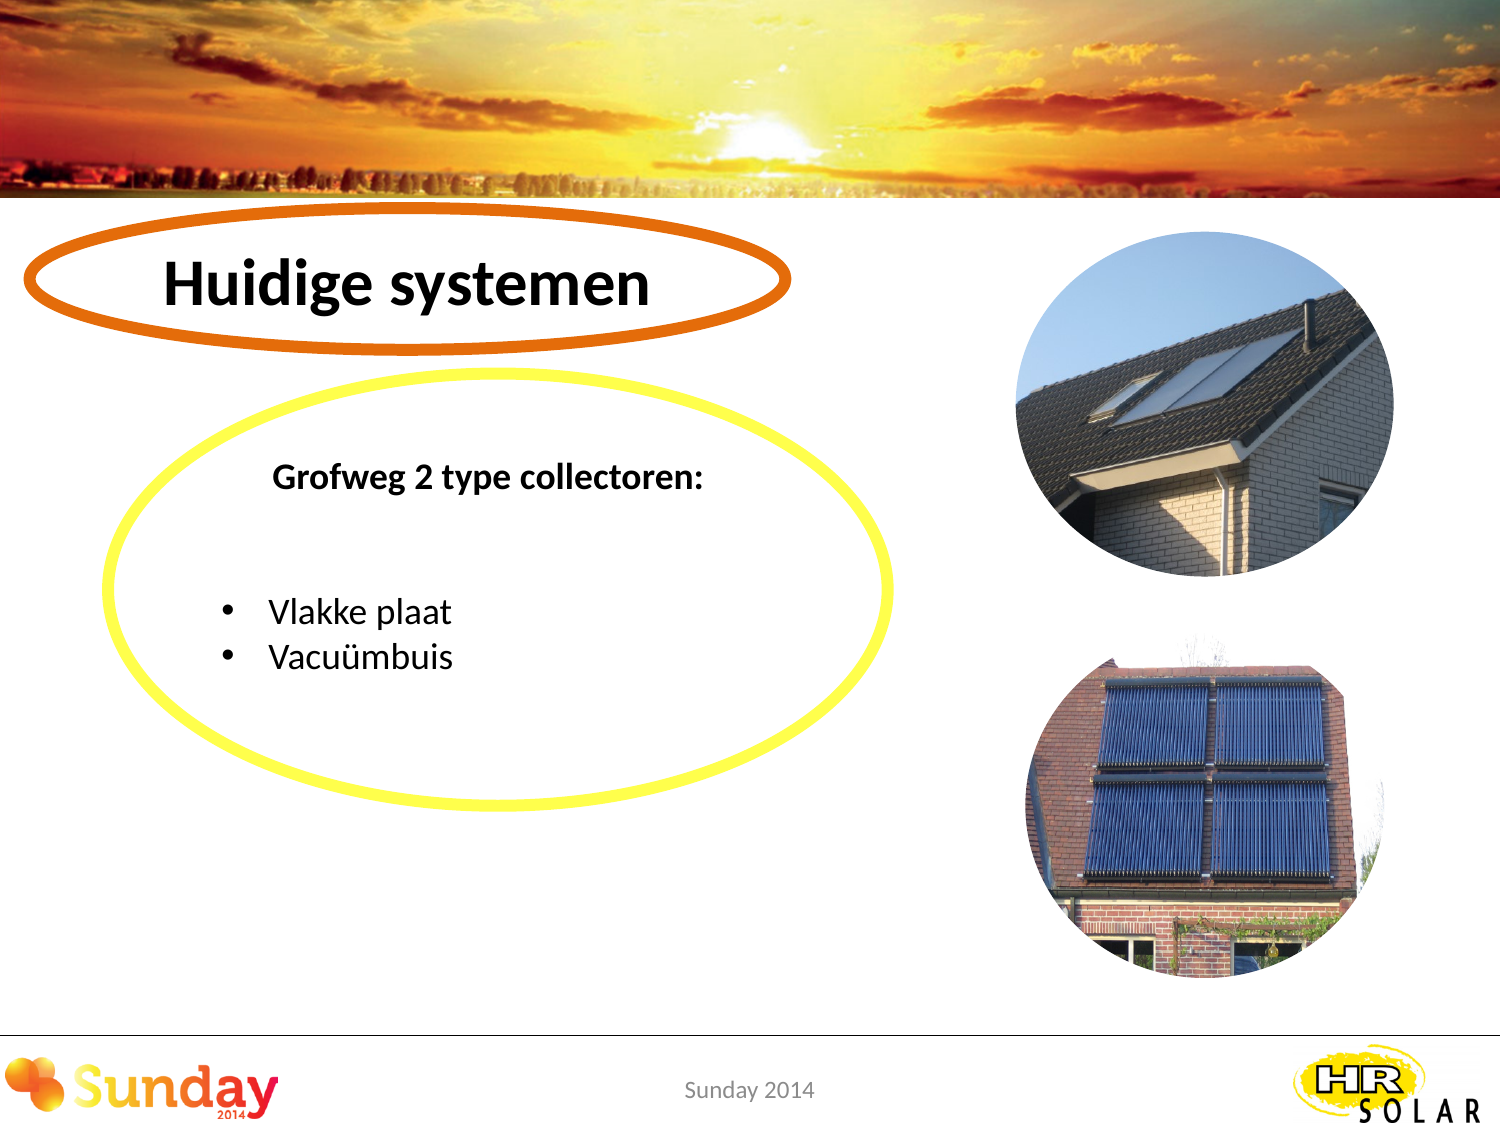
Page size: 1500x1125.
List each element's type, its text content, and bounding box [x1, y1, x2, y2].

footer Sunday 2014 [0, 1035, 1500, 1125]
picture [1293, 1043, 1481, 1124]
picture [0, 0, 1500, 198]
text_box Grofweg 2 type collectoren: Vlakke plaat Vacuümbuis [206, 444, 904, 685]
text_box Huidige systemen [27, 207, 788, 352]
picture [1025, 633, 1385, 979]
text_box [105, 371, 851, 808]
picture [5, 1057, 278, 1119]
picture [1015, 231, 1394, 577]
